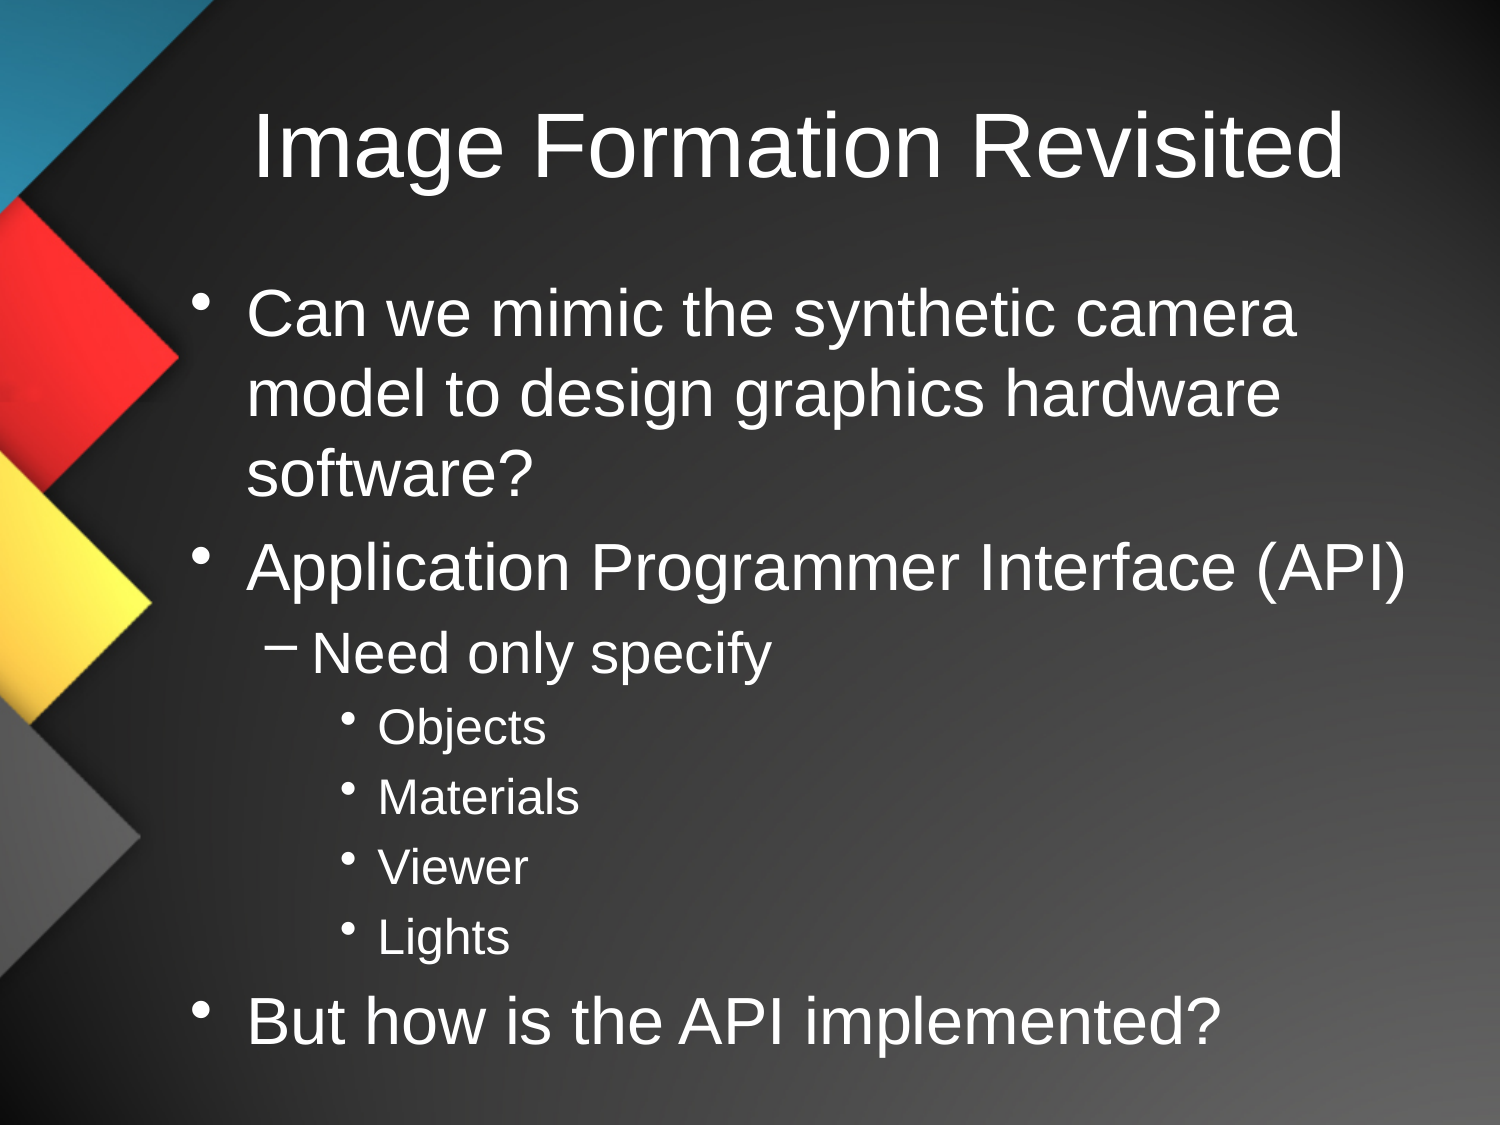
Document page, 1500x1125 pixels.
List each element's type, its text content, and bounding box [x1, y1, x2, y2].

list Can we mimic the synthetic camera model to design graphics hardware software? Application Programmer Interface (API) Need only specify Objects Materials Viewer Lights But how is the API implemented? [174, 262, 1426, 1006]
title Image Formation Revisited [174, 44, 1426, 238]
picture [0, 0, 1500, 1125]
